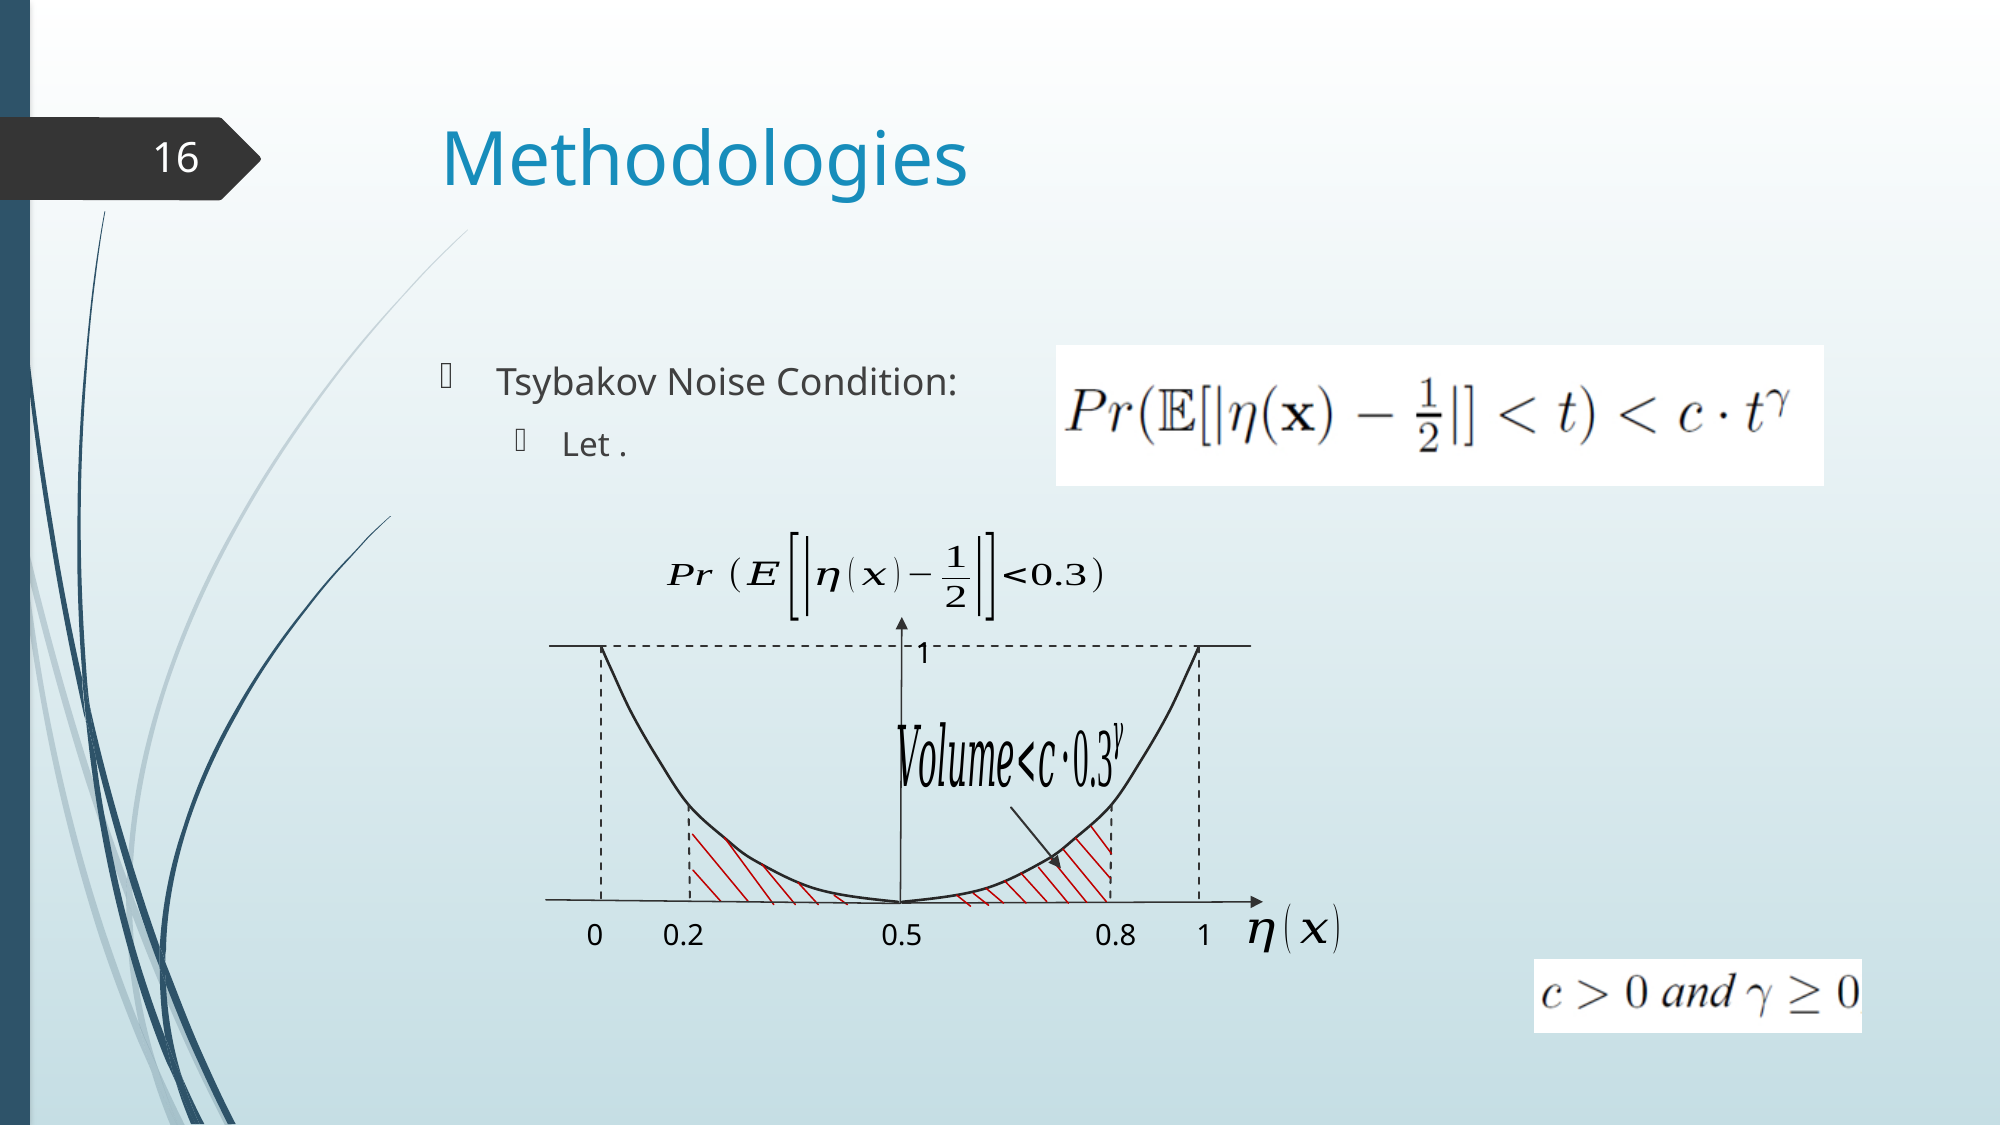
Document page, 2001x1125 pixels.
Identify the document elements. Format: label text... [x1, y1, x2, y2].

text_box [545, 531, 1344, 960]
title Methodologies [425, 102, 1888, 313]
slide_number 16 [87, 129, 216, 190]
picture [1056, 345, 1824, 486]
picture [1534, 959, 1862, 1033]
